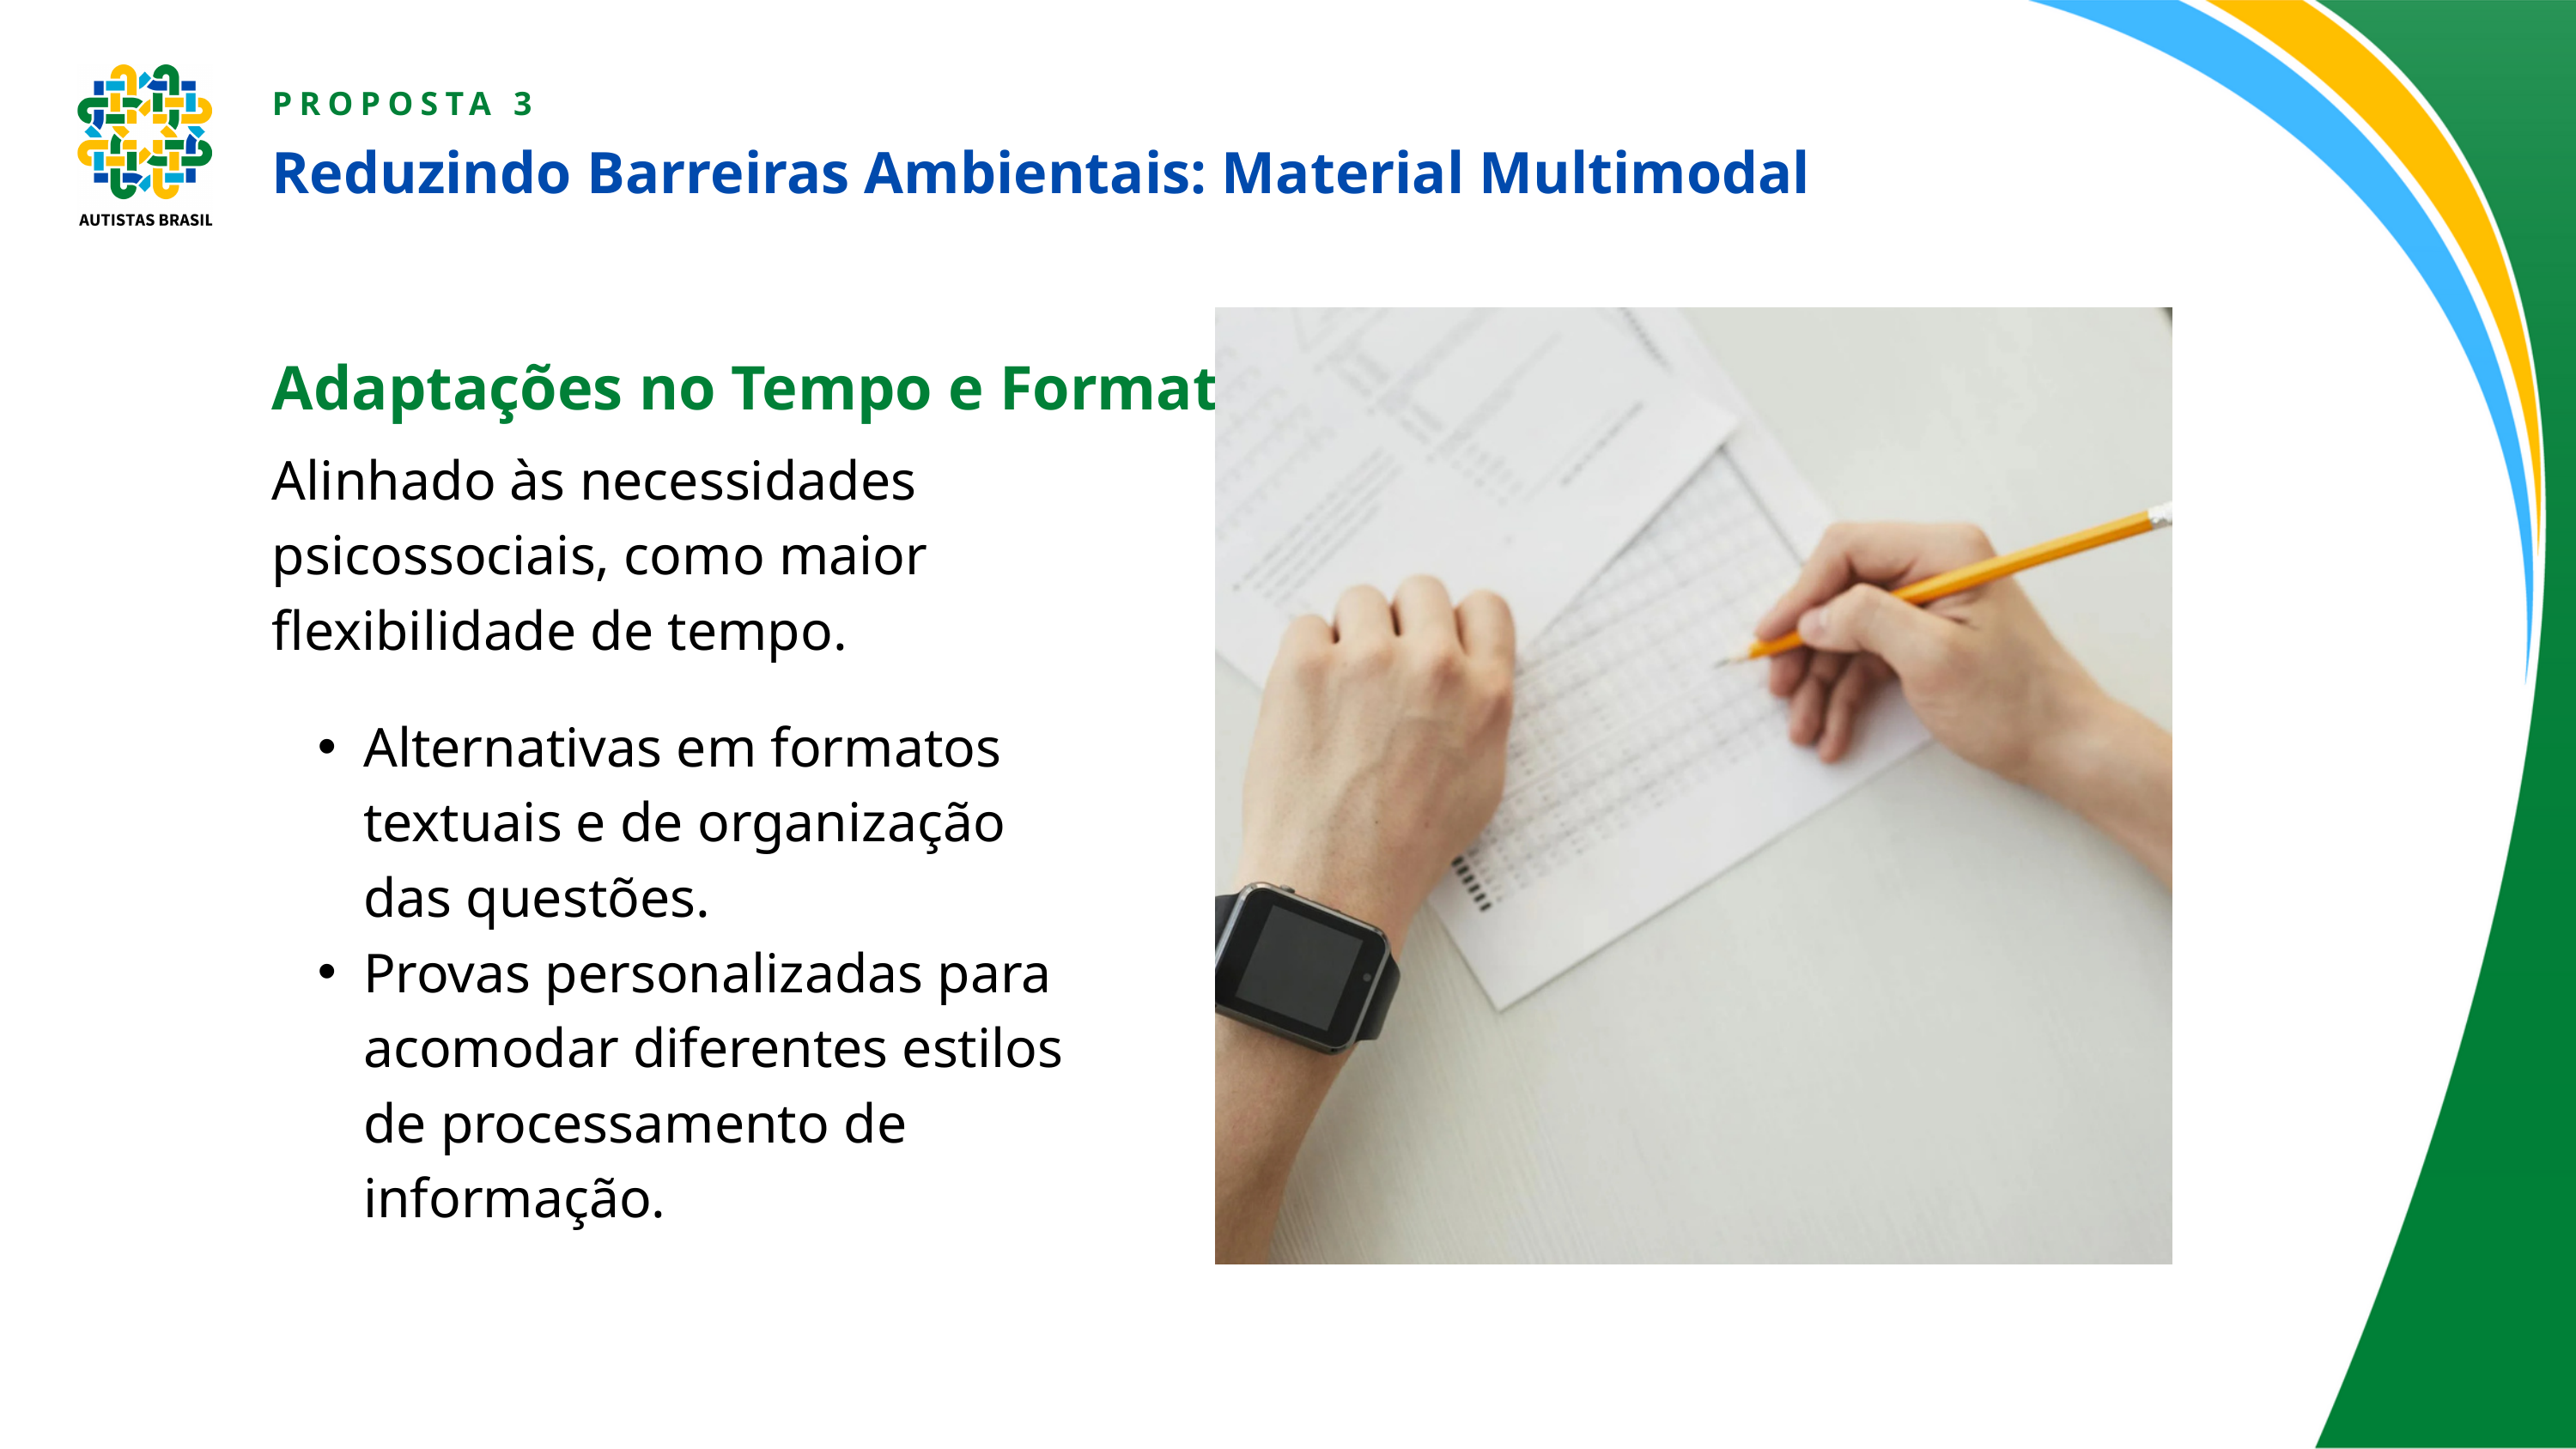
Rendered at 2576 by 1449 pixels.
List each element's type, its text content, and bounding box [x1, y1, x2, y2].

text_box Adaptações no Tempo e Formato [271, 336, 1210, 421]
text_box Alinhado às necessidades psicossociais, como maior flexibilidade de tempo. [271, 435, 1176, 661]
text_box Reduzindo Barreiras Ambientais: Material Multimodal [271, 124, 2454, 205]
text_box [2028, 0, 2576, 1449]
text_box [77, 64, 213, 226]
text_box Alternativas em formatos textuais e de organização das questões. Provas personalizadas para acomodar diferentes estilos de processamento de informação. [271, 702, 1078, 1228]
text_box PROPOSTA 3 [271, 76, 2454, 123]
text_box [1214, 306, 2173, 1265]
